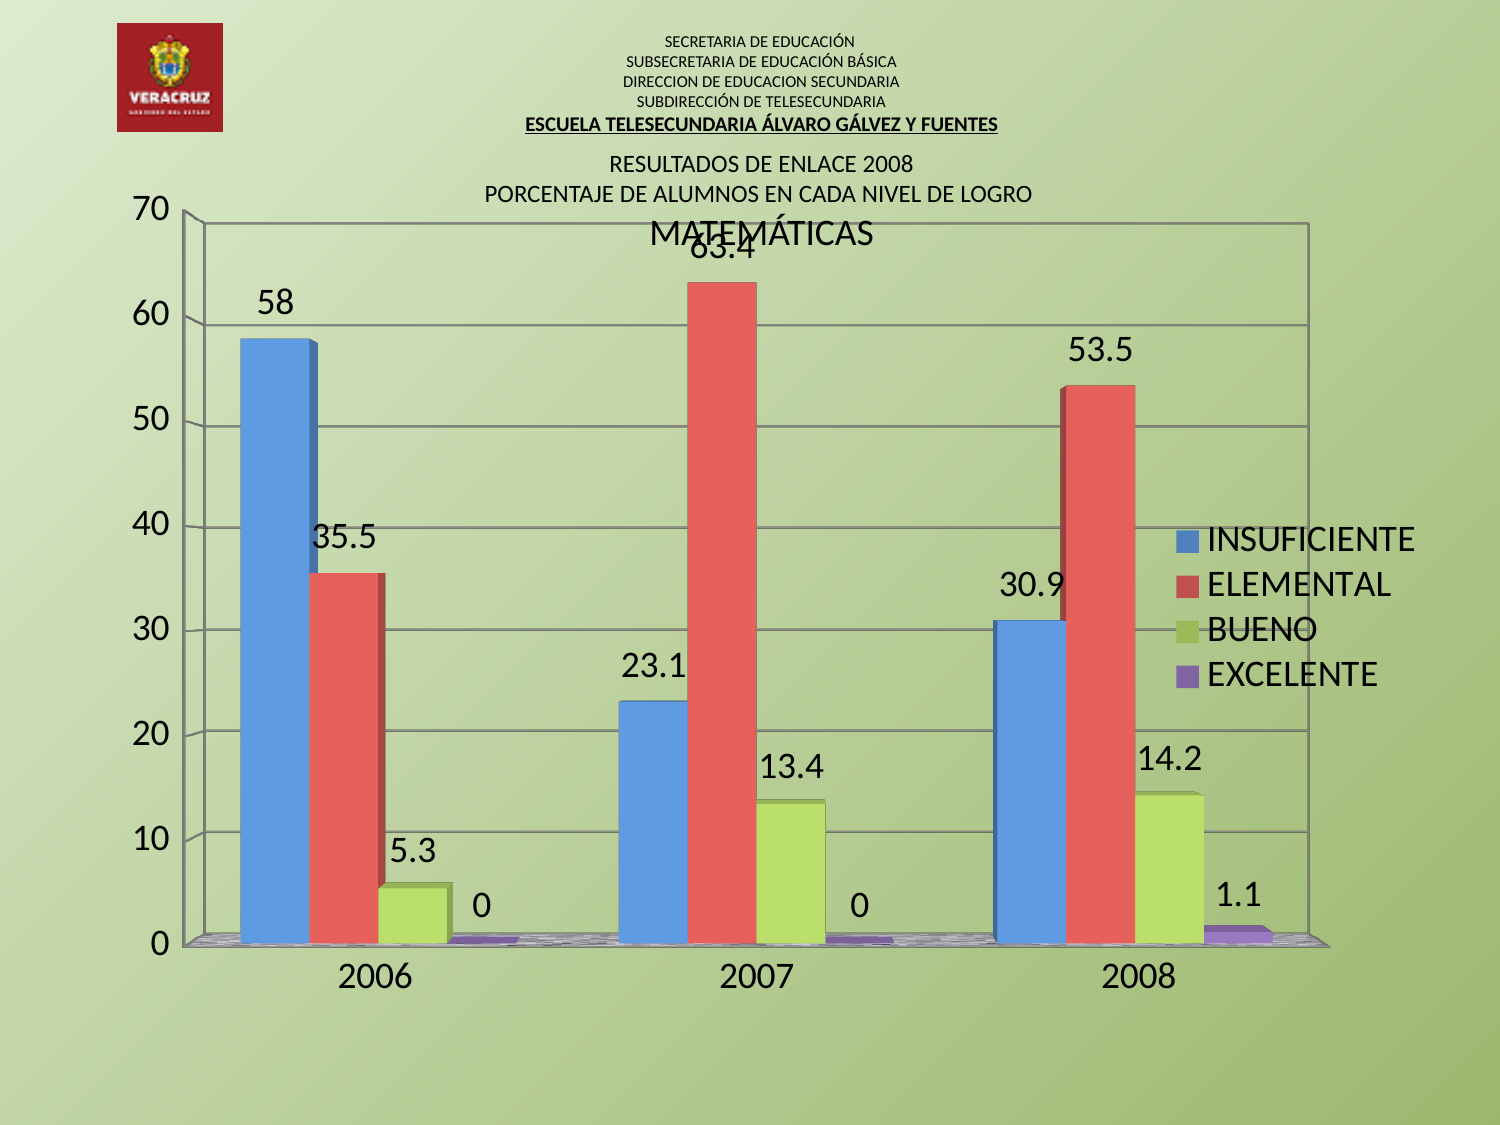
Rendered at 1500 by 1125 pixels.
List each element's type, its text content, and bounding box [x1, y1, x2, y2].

text_box SECRETARIA DE EDUCACIÓN SUBSECRETARIA DE EDUCACIÓN BÁSICA DIRECCION DE EDUCACION SECUNDARIA SUBDIRECCIÓN DE TELESECUNDARIA ESCUELA TELESECUNDARIA ÁLVARO GÁLVEZ Y FUENTES [223, 23, 1360, 143]
text_box RESULTADOS DE ENLACE 2008 PORCENTAJE DE ALUMNOS EN CADA NIVEL DE LOGRO MATEMÁTICAS [210, 140, 1313, 174]
chart [81, 175, 1442, 1044]
picture [116, 23, 223, 132]
